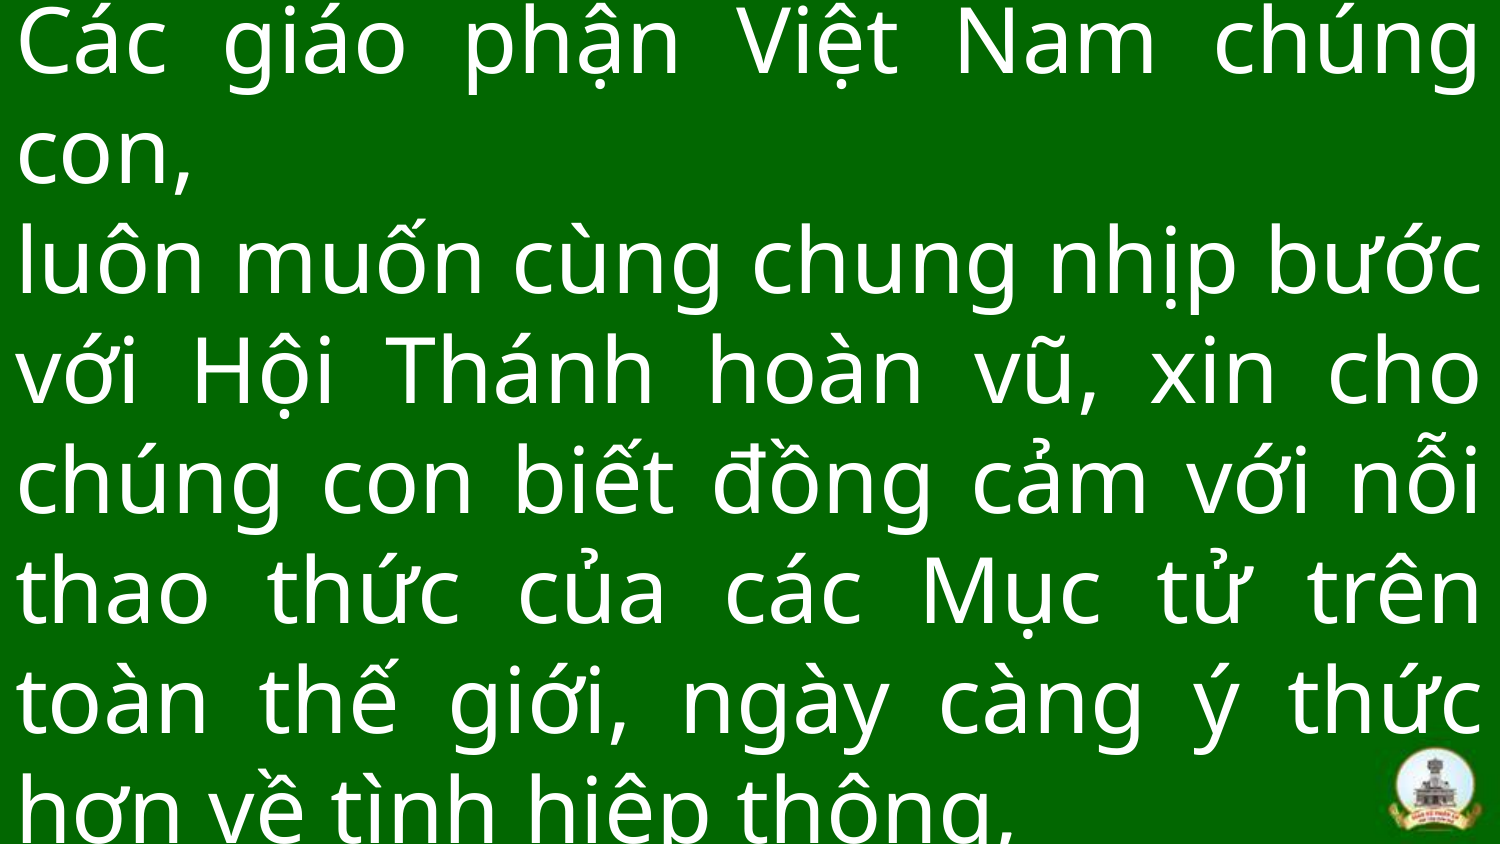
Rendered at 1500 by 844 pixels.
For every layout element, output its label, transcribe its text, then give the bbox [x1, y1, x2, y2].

title Các giáo phận Việt Nam chúng con, luôn muốn cùng chung nhịp bước với Hội Thánh hoàn vũ, xin cho chúng con biết đồng cảm với nỗi thao thức của các Mục tử trên toàn thế giới, ngày càng ý thức hơn về tình hiệp thông, [0, 0, 1500, 844]
